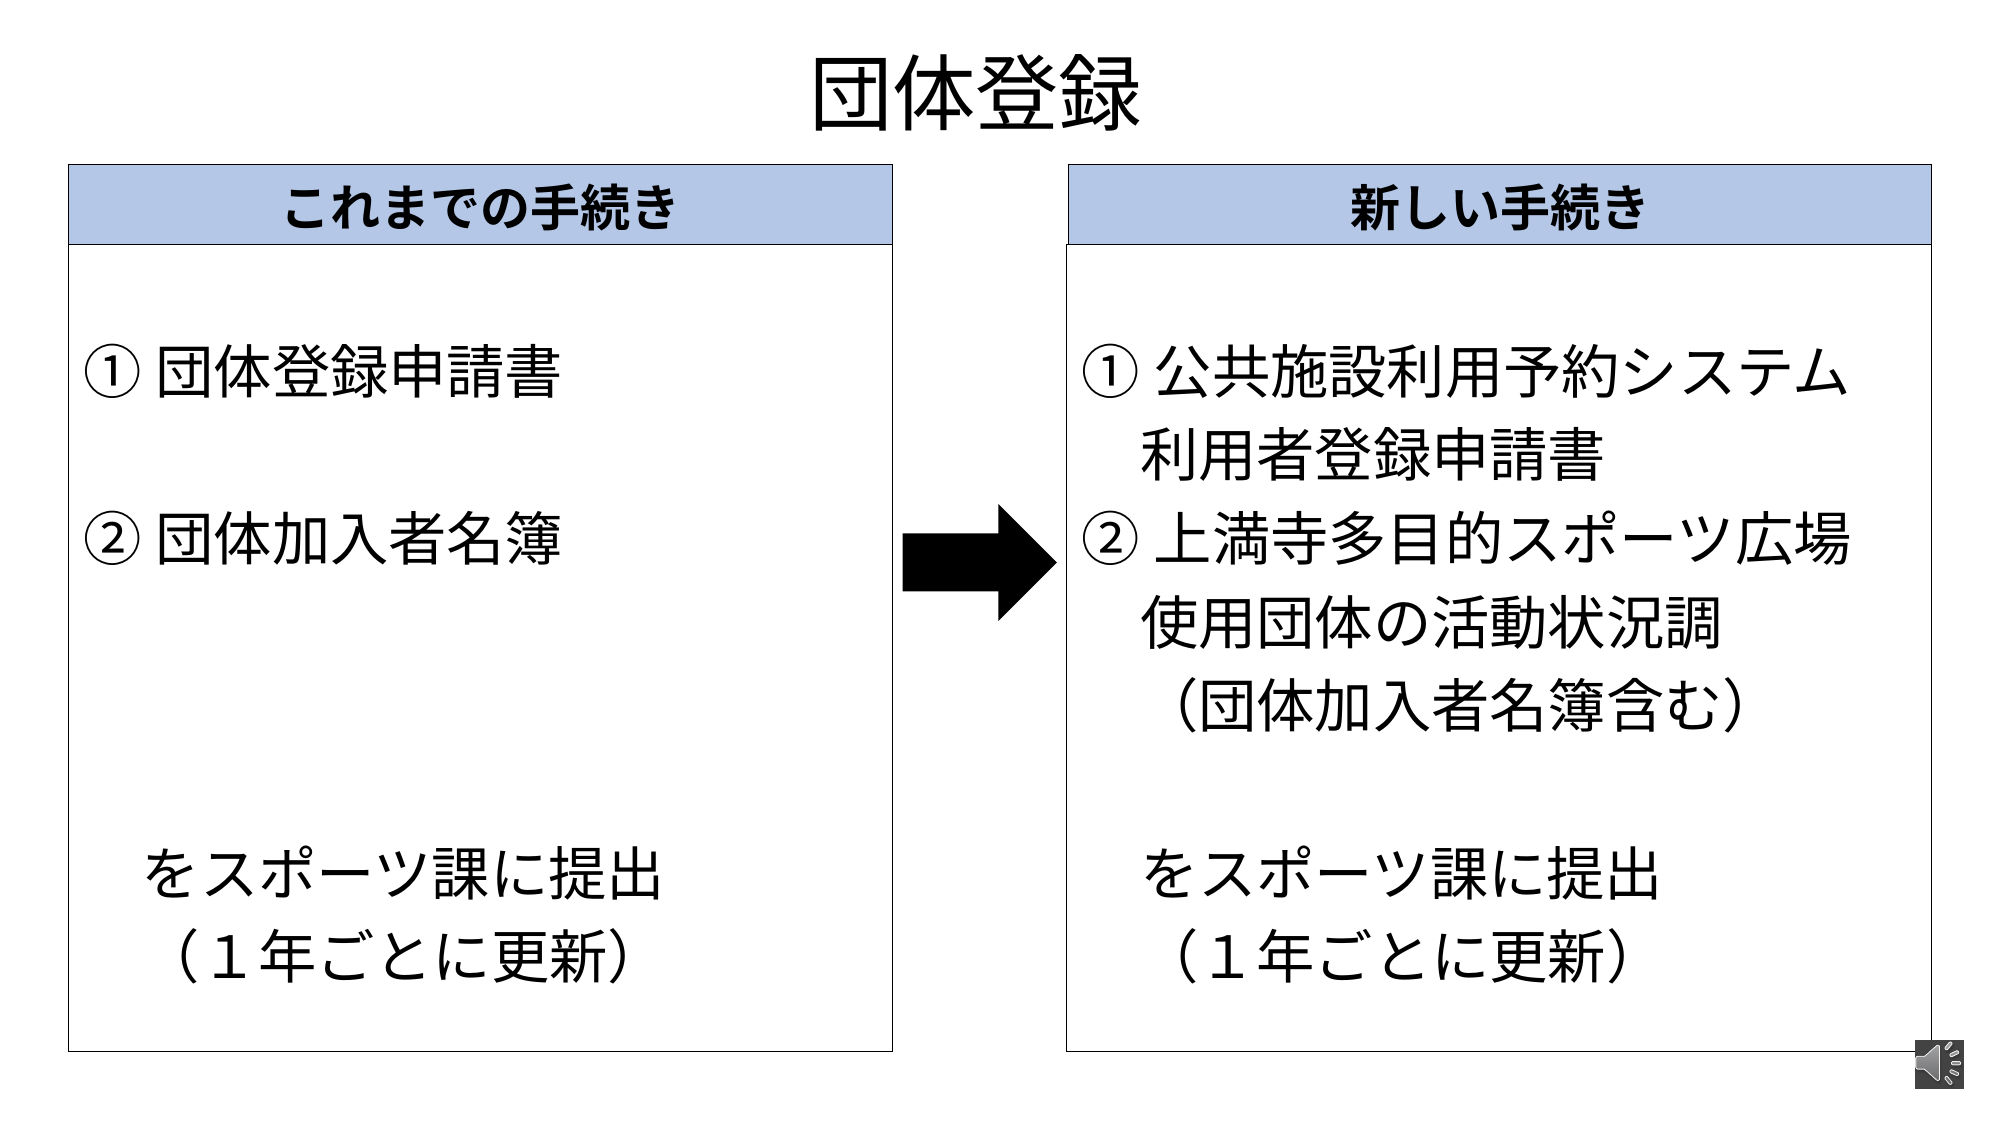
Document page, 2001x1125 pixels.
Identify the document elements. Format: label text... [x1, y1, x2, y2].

text_box [902, 503, 1057, 621]
list ①団体登録申請書 ②団体加入者名簿 をスポーツ課に提出 （１年ごとに更新） [68, 244, 893, 1052]
list 新しい手続き [1068, 164, 1932, 244]
title 団体登録 [113, 29, 1839, 165]
list これまでの手続き [68, 164, 893, 244]
picture [1914, 1039, 1965, 1090]
list ①公共施設利用予約システム 利用者登録申請書 ②上満寺多目的スポーツ広場 使用団体の活動状況調 （団体加入者名簿含む） をスポーツ課に提出 （１年ごとに更新） [1066, 244, 1932, 1052]
